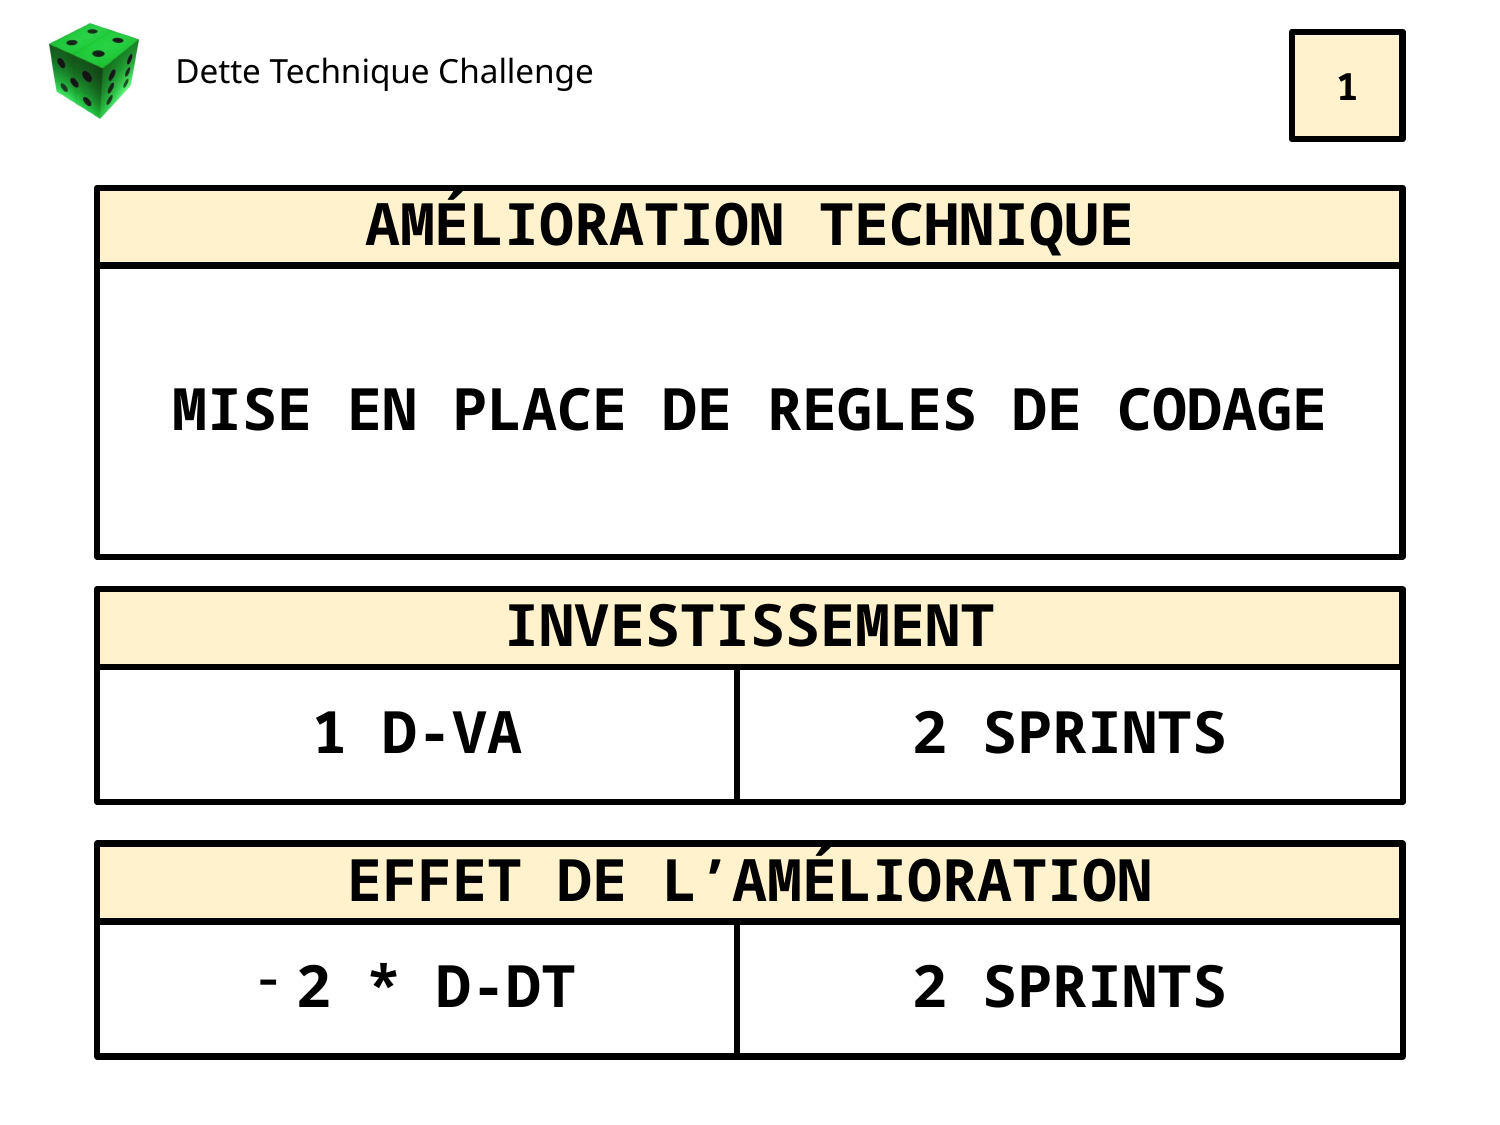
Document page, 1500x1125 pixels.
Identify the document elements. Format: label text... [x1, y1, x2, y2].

text_box 2 SPRINTS [738, 667, 1403, 802]
text_box INVESTISSEMENT [97, 588, 1403, 667]
text_box MISE EN PLACE DE REGLES DE CODAGE [97, 265, 1403, 557]
picture [46, 23, 143, 119]
text_box AMÉLIORATION TECHNIQUE [97, 187, 1403, 265]
text_box 1 [1291, 31, 1403, 140]
text_box 1 D-VA [97, 667, 738, 802]
text_box Dette Technique Challenge [160, 43, 610, 98]
text_box EFFET DE L’AMÉLIORATION [97, 843, 1403, 921]
text_box 2 * D-DT [97, 921, 737, 1057]
text_box 2 SPRINTS [737, 921, 1403, 1057]
